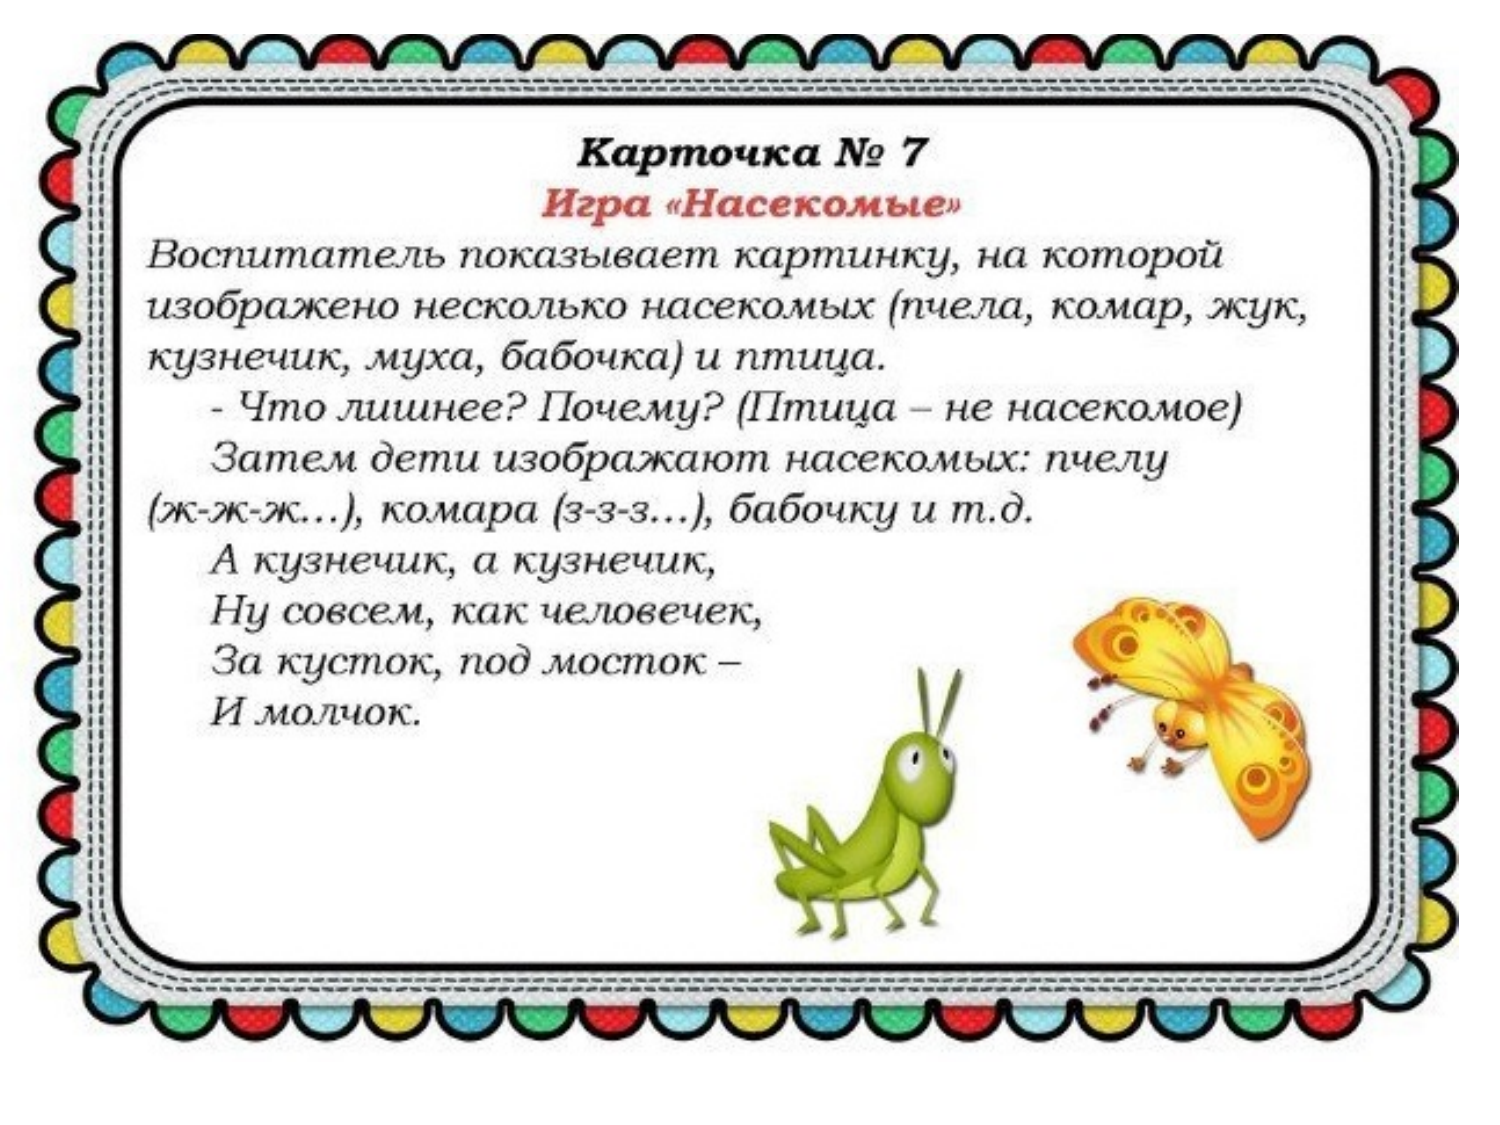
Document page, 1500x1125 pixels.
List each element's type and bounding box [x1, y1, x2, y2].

picture [0, 33, 1459, 1062]
